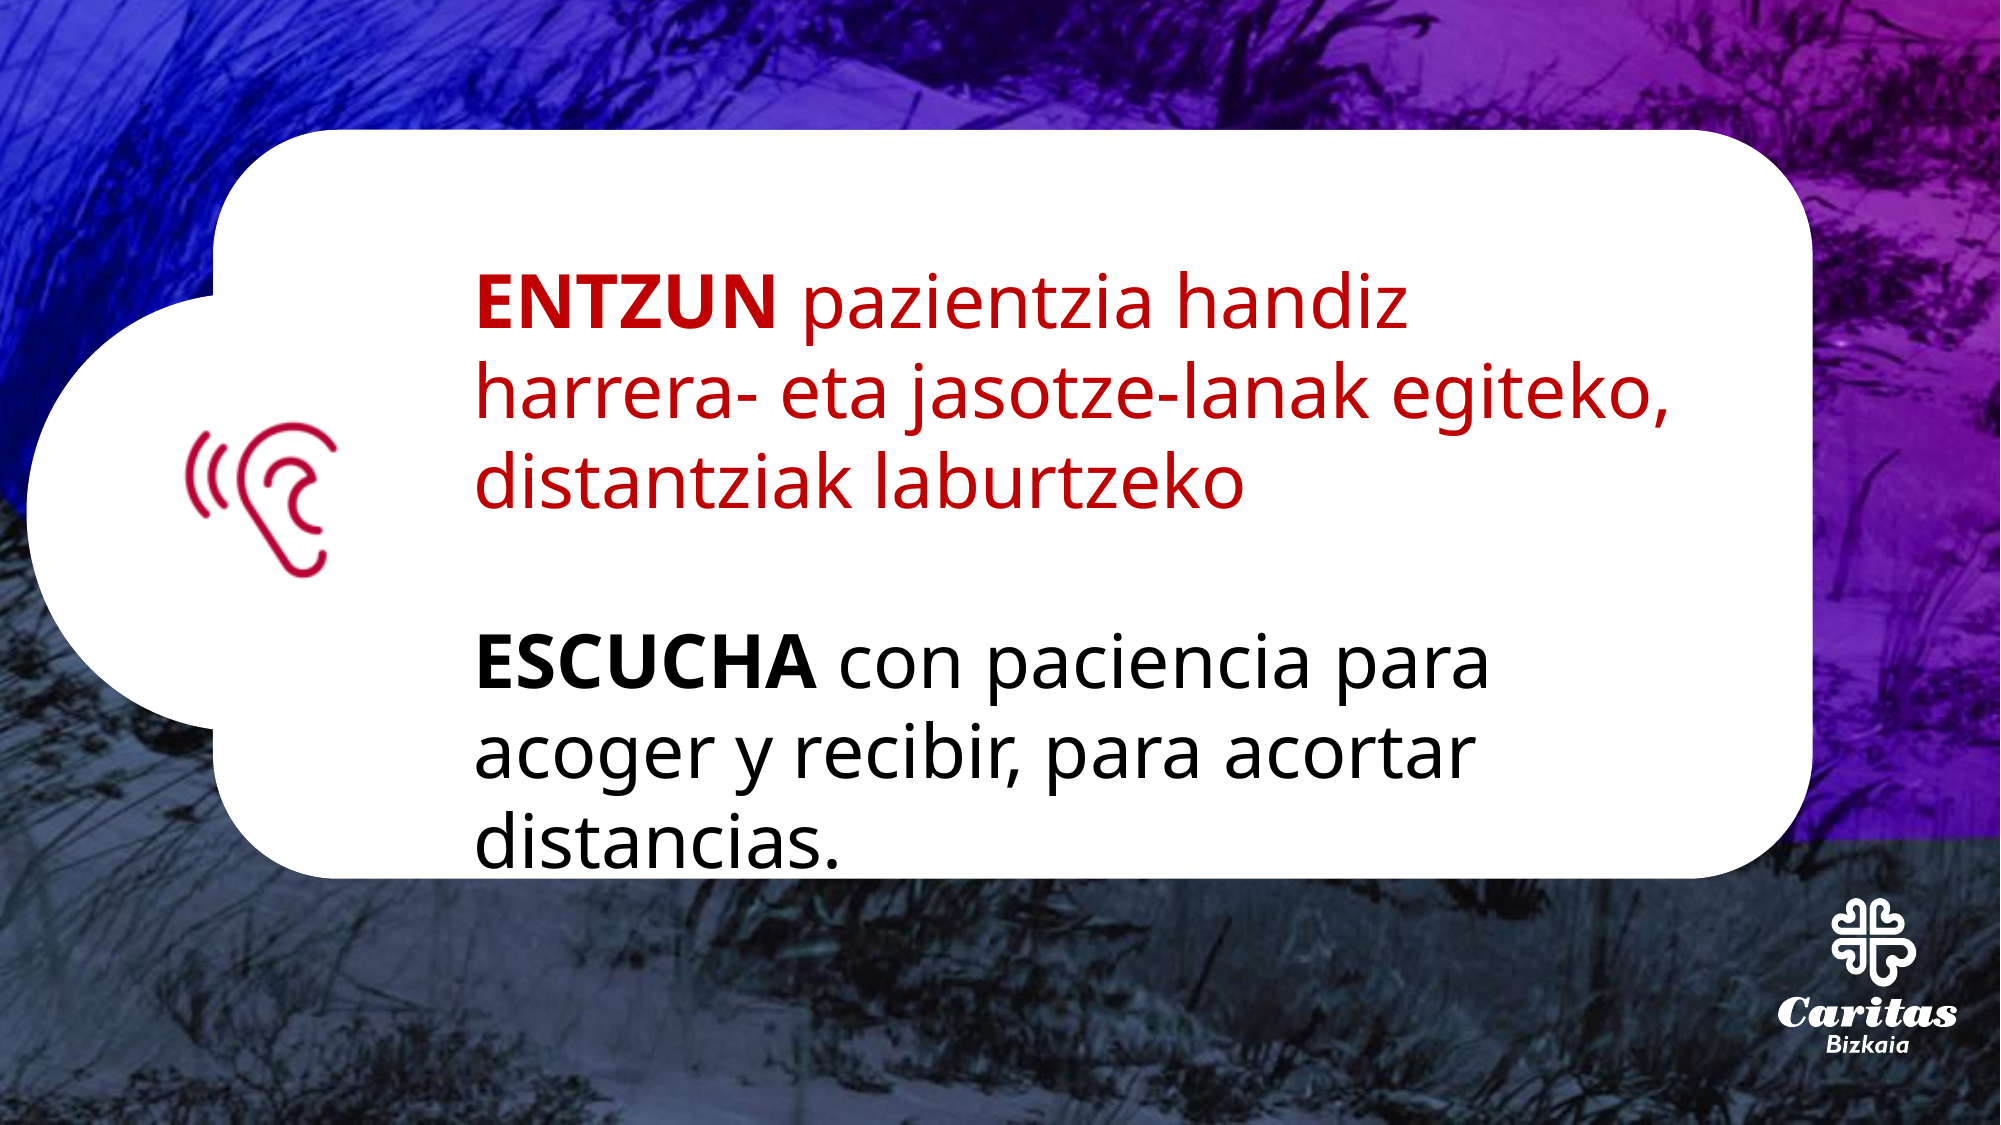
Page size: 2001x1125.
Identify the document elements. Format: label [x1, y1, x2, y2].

picture [0, 0, 2000, 1125]
text_box [26, 129, 1813, 879]
